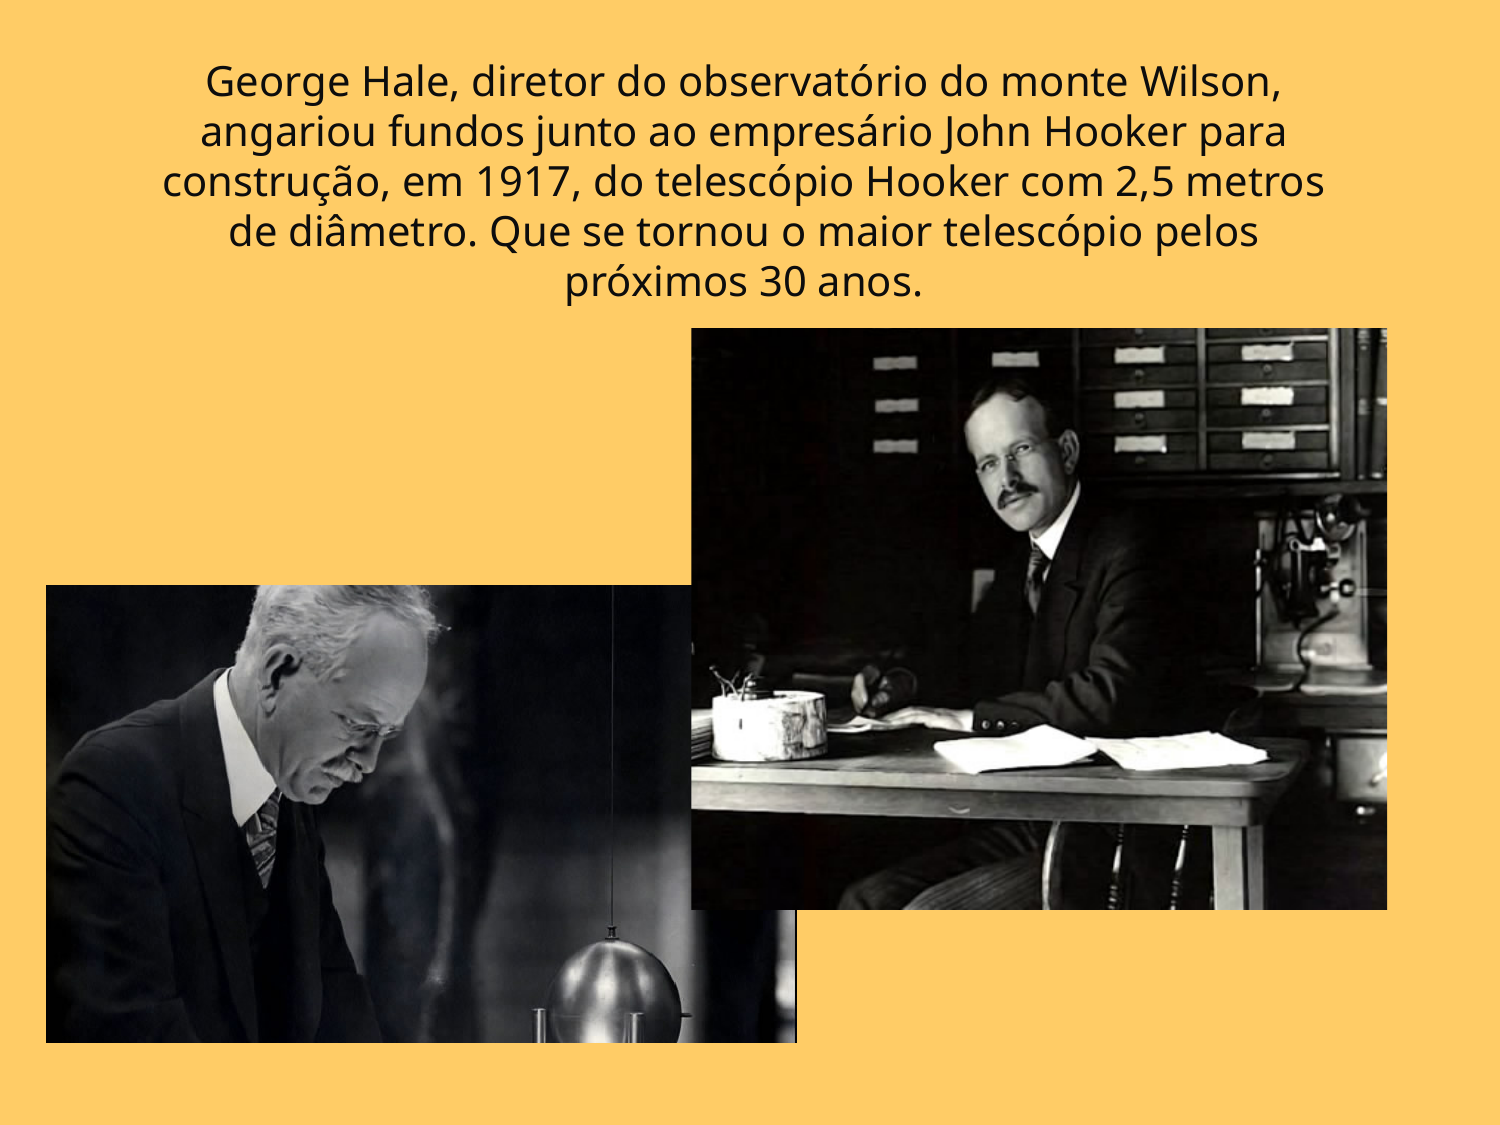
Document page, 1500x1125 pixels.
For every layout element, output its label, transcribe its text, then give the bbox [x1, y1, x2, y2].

picture [46, 327, 1388, 1044]
text_box George Hale, diretor do observatório do monte Wilson, angariou fundos junto ao empresário John Hooker para construção, em 1917, do telescópio Hooker com 2,5 metros de diâmetro. Que se tornou o maior telescópio pelos próximos 30 anos. [140, 46, 1348, 312]
